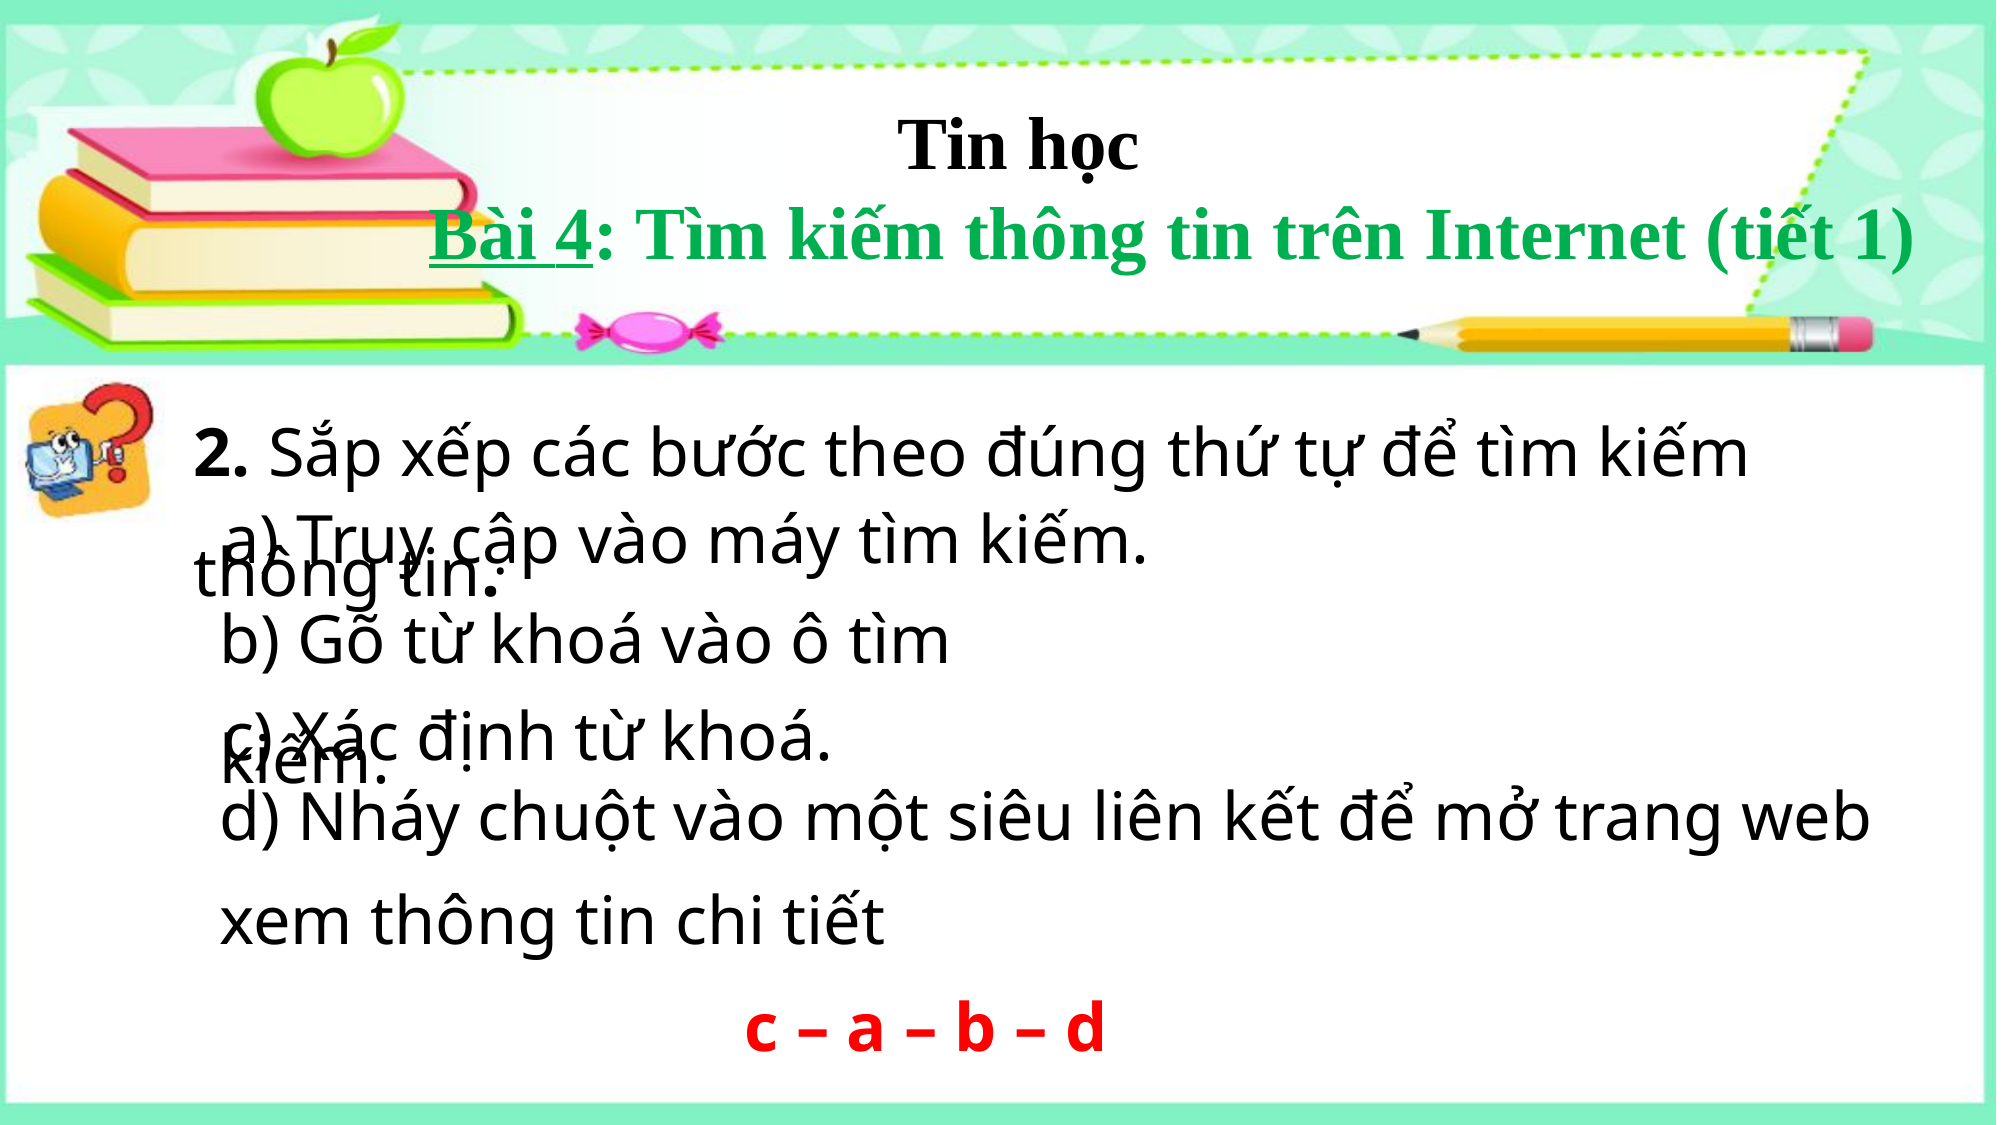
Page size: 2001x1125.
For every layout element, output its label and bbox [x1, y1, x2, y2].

text_box [1996, 177, 2000, 283]
picture [0, 0, 1996, 1125]
